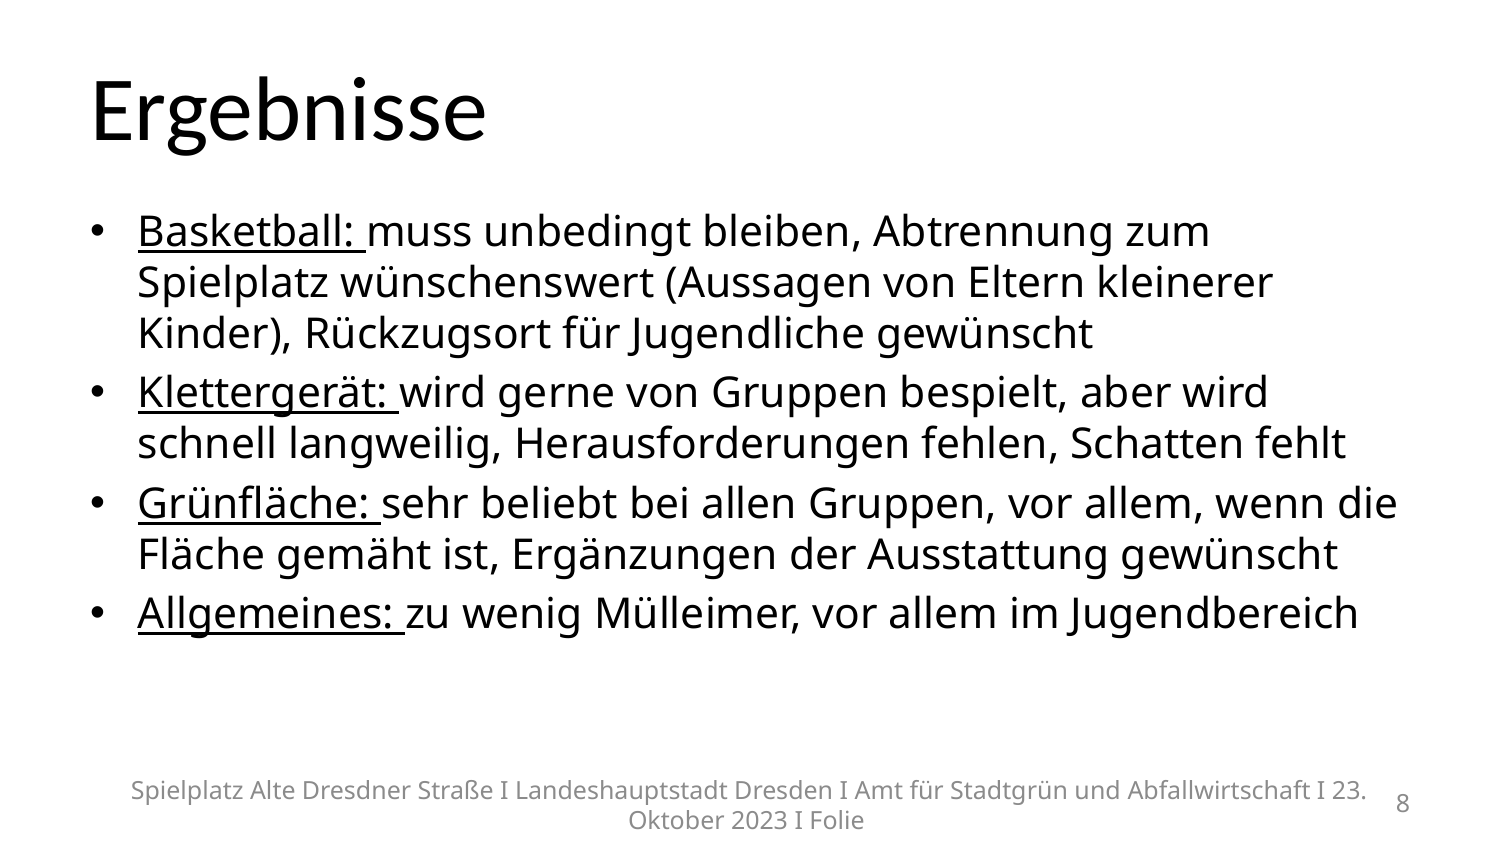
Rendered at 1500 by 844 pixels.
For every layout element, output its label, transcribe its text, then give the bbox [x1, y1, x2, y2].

footer Spielplatz Alte Dresdner Straße I Landeshauptstadt Dresden I Amt für Stadtgrün und Abfallwirtschaft I 23. Oktober 2023 I Folie [75, 782, 1074, 828]
list Basketball: muss unbedingt bleiben, Abtrennung zum Spielplatz wünschenswert (Aussagen von Eltern kleinerer Kinder), Rückzugsort für Jugendliche gewünscht Klettergerät: wird gerne von Gruppen bespielt, aber wird schnell langweilig, Herausforderungen fehlen, Schatten fehlt Grünfläche: sehr beliebt bei allen Gruppen, vor allem, wenn die Fläche gemäht ist, Ergänzungen der Ausstattung gewünscht Allgemeines: zu wenig Mülleimer, vor allem im Jugendbereich [75, 196, 1425, 754]
title Ergebnisse [75, 33, 1425, 175]
slide_number 8 [1074, 782, 1425, 828]
